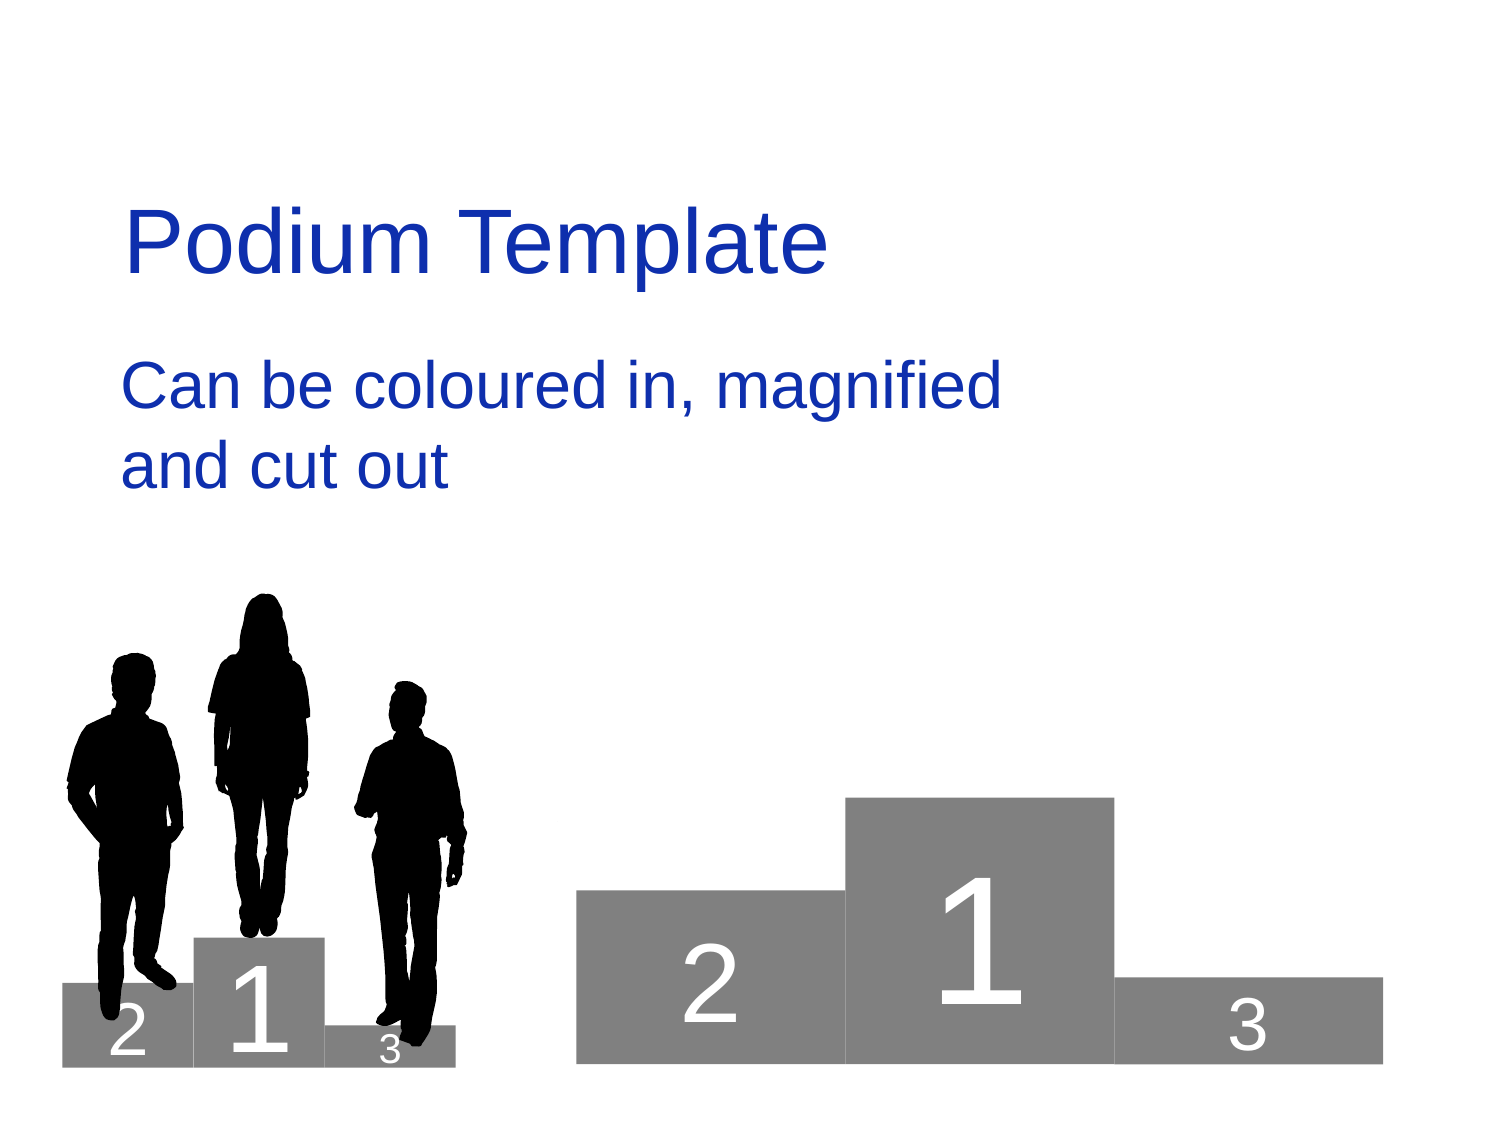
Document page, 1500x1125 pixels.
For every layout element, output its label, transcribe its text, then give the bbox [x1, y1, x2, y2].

text_box 1 [843, 796, 1116, 1066]
text_box 2 [574, 888, 843, 1066]
title Podium Template [108, 116, 1384, 358]
subtitle Can be coloured in, magnified and cut out [104, 334, 1262, 622]
text_box 3 [1112, 975, 1385, 1066]
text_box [62, 593, 558, 1068]
